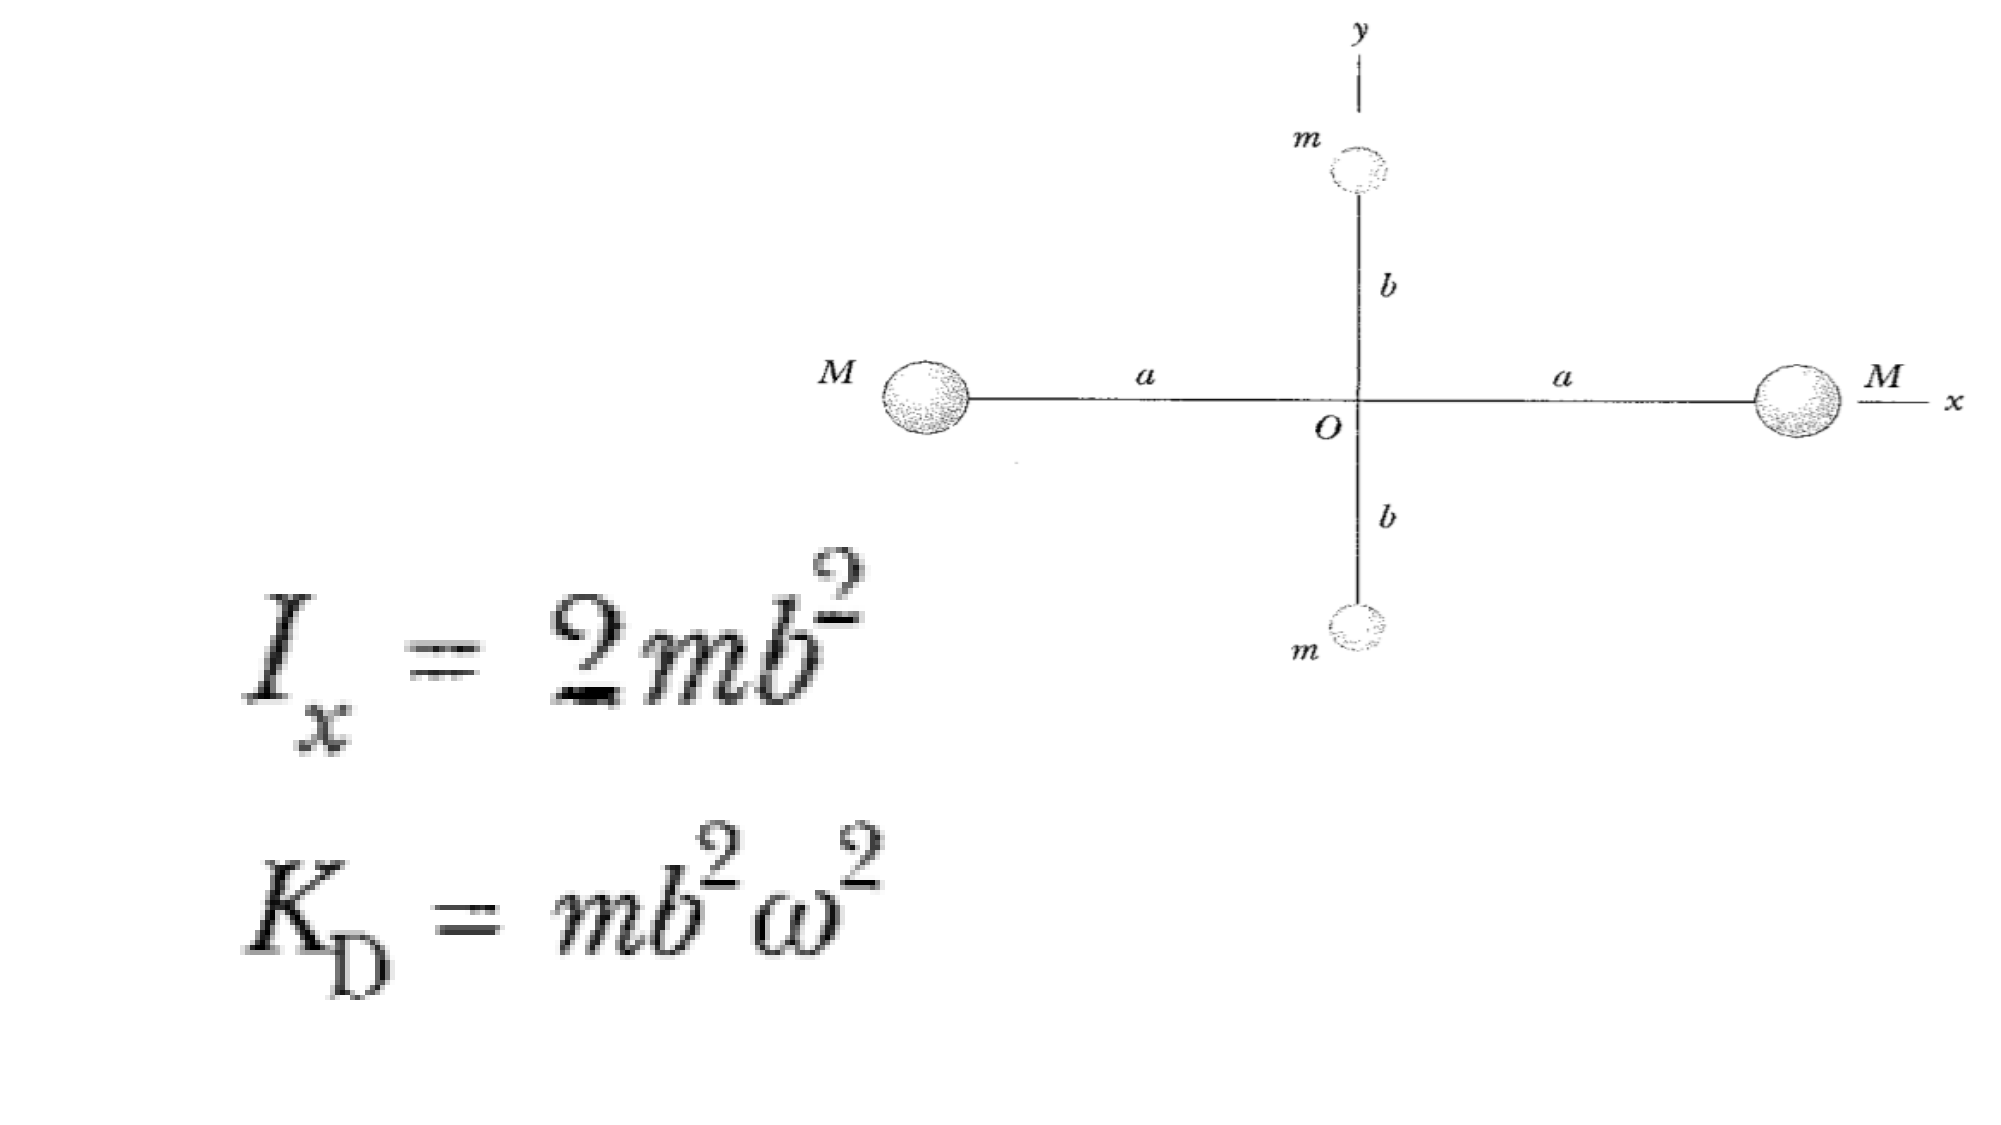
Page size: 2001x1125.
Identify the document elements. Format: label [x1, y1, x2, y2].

picture [218, 0, 2000, 781]
picture [205, 815, 916, 1021]
